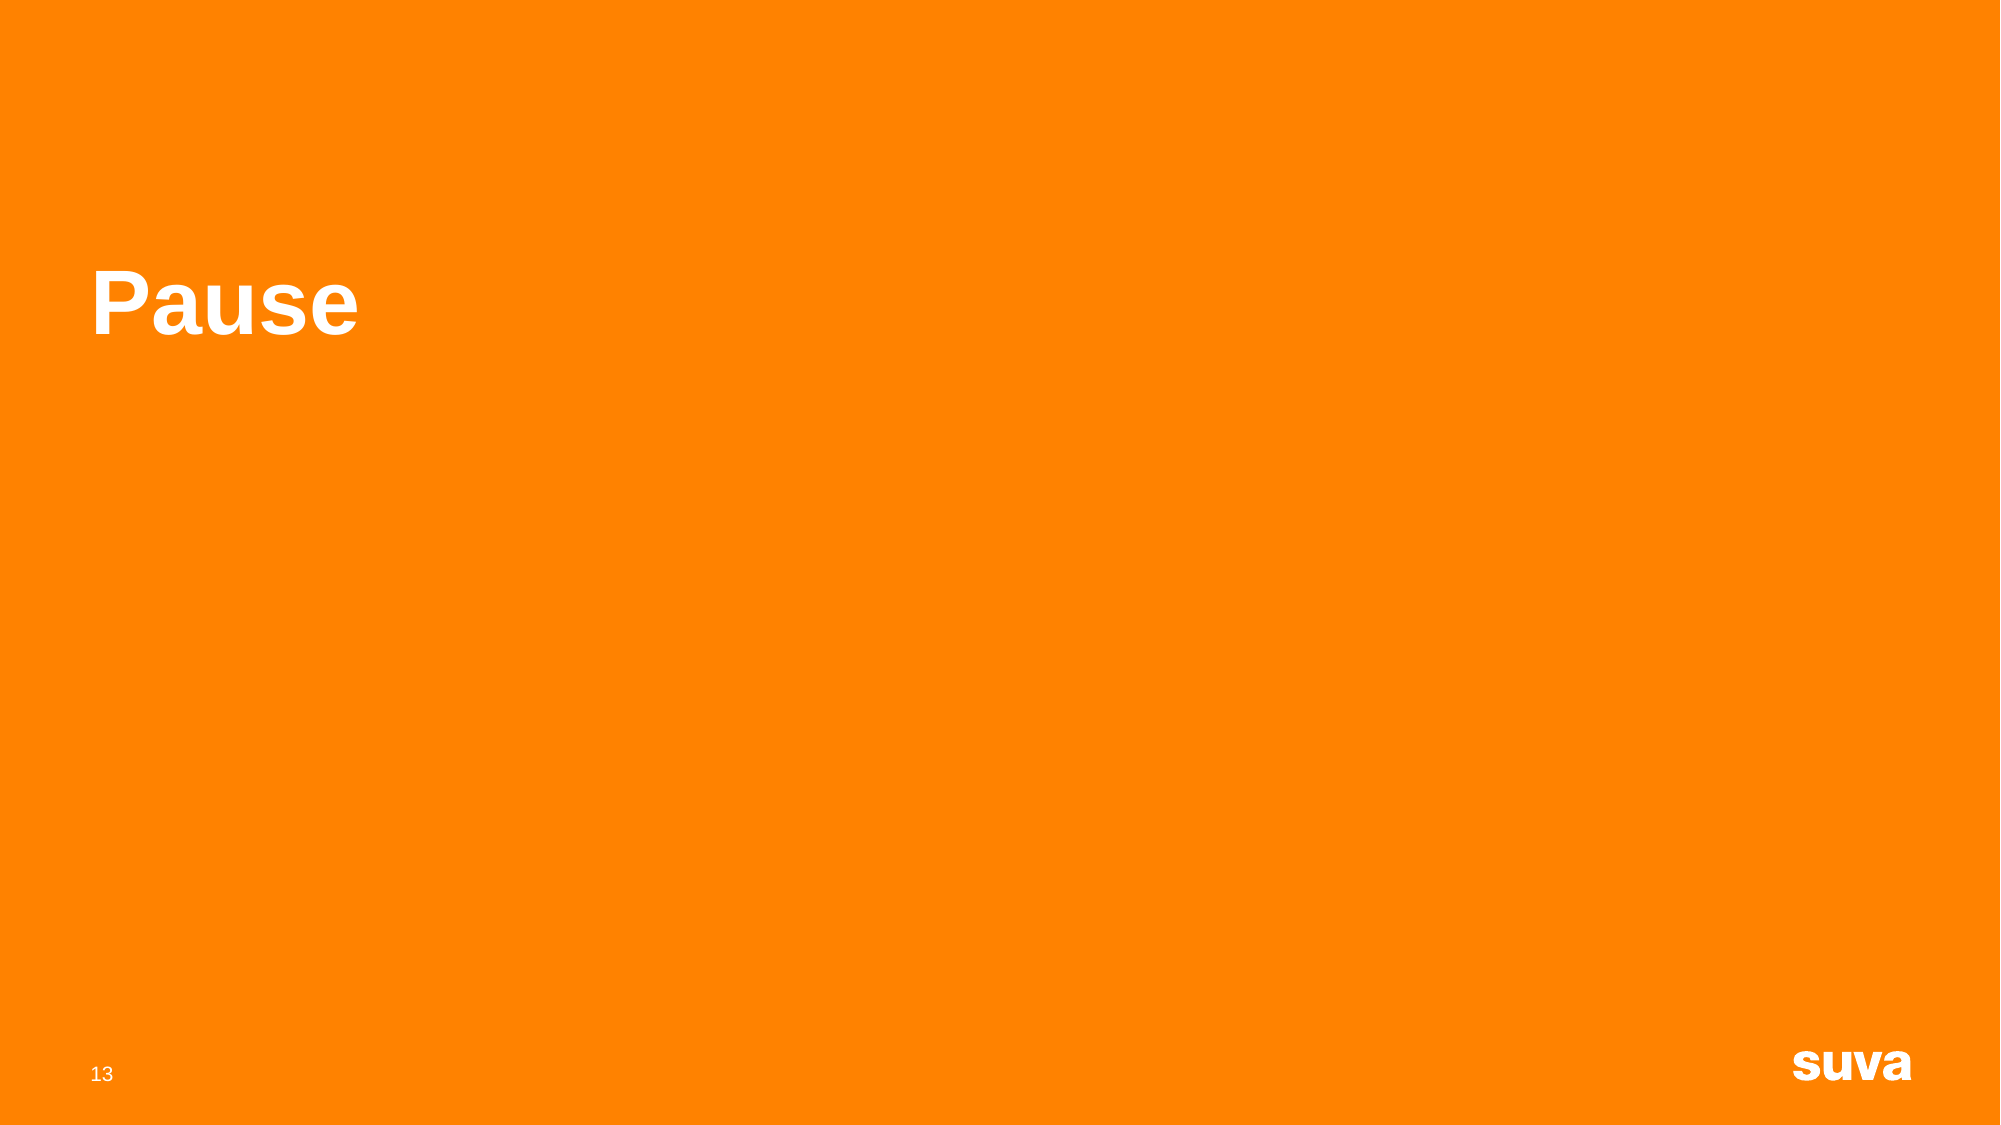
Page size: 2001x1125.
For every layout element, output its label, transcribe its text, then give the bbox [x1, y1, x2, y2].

title Pause [90, 255, 1910, 1012]
slide_number 13 [90, 1057, 174, 1088]
